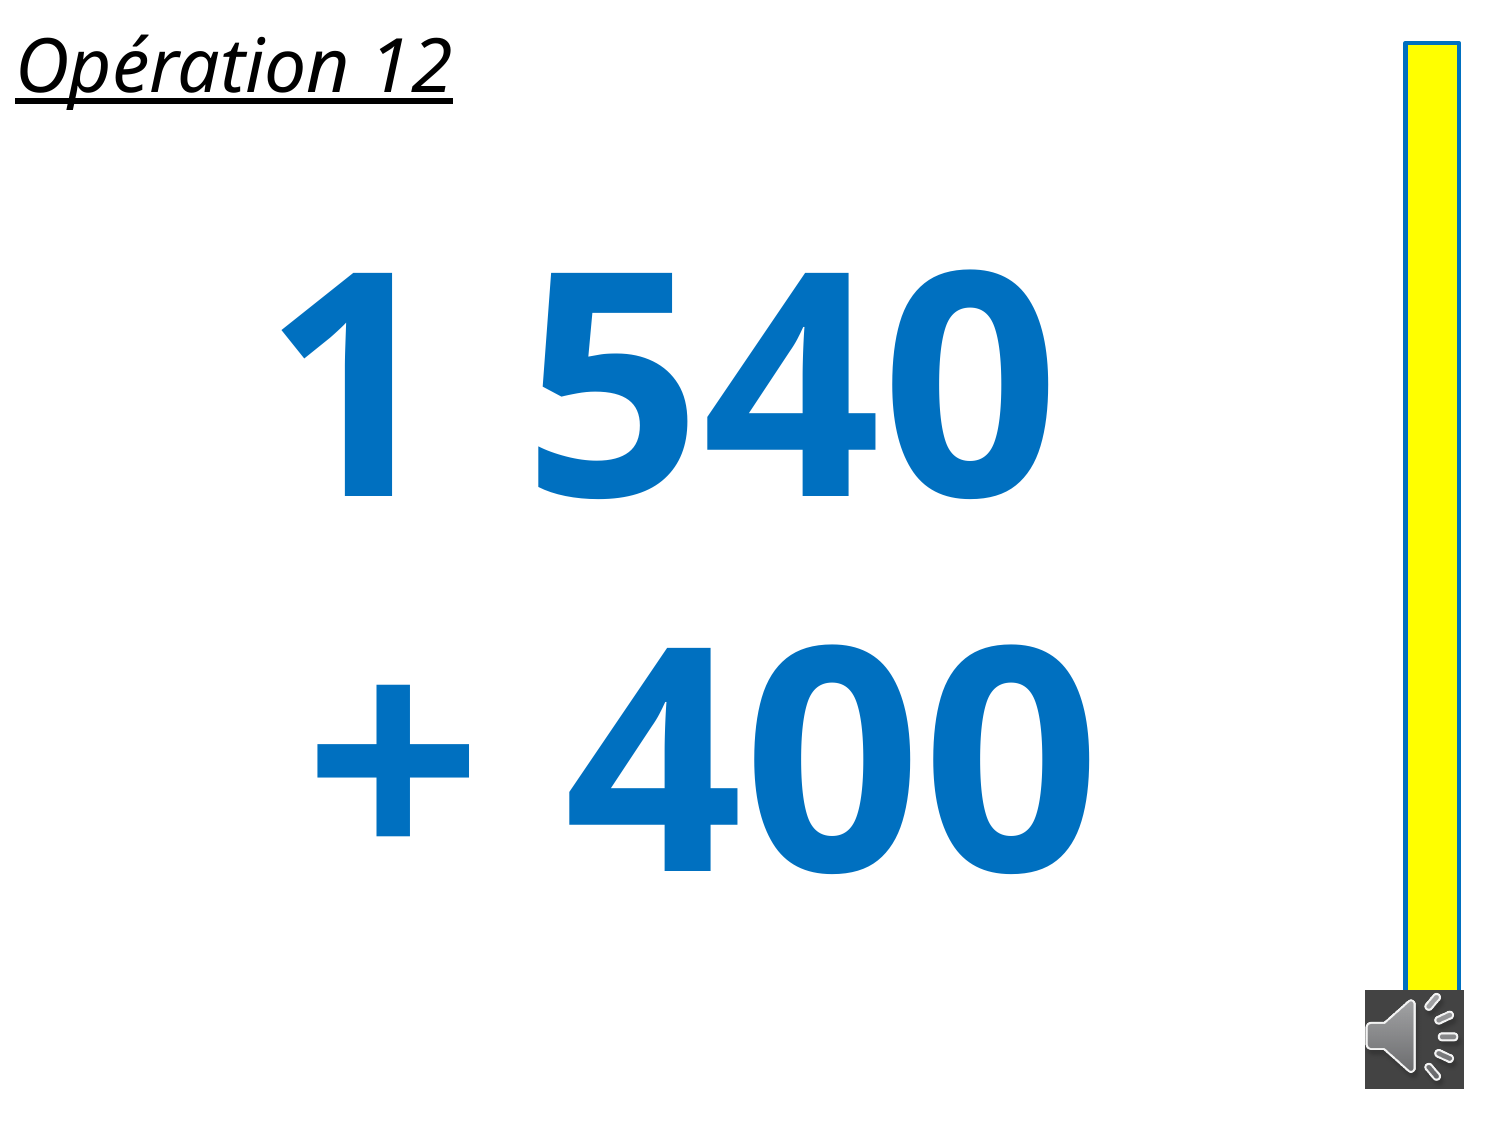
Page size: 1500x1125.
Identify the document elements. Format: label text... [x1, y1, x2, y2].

text_box [1403, 41, 1461, 987]
picture [1364, 989, 1465, 1090]
title Opération 12 [0, 0, 502, 126]
text_box 1 540 + 400 [0, 176, 1406, 941]
